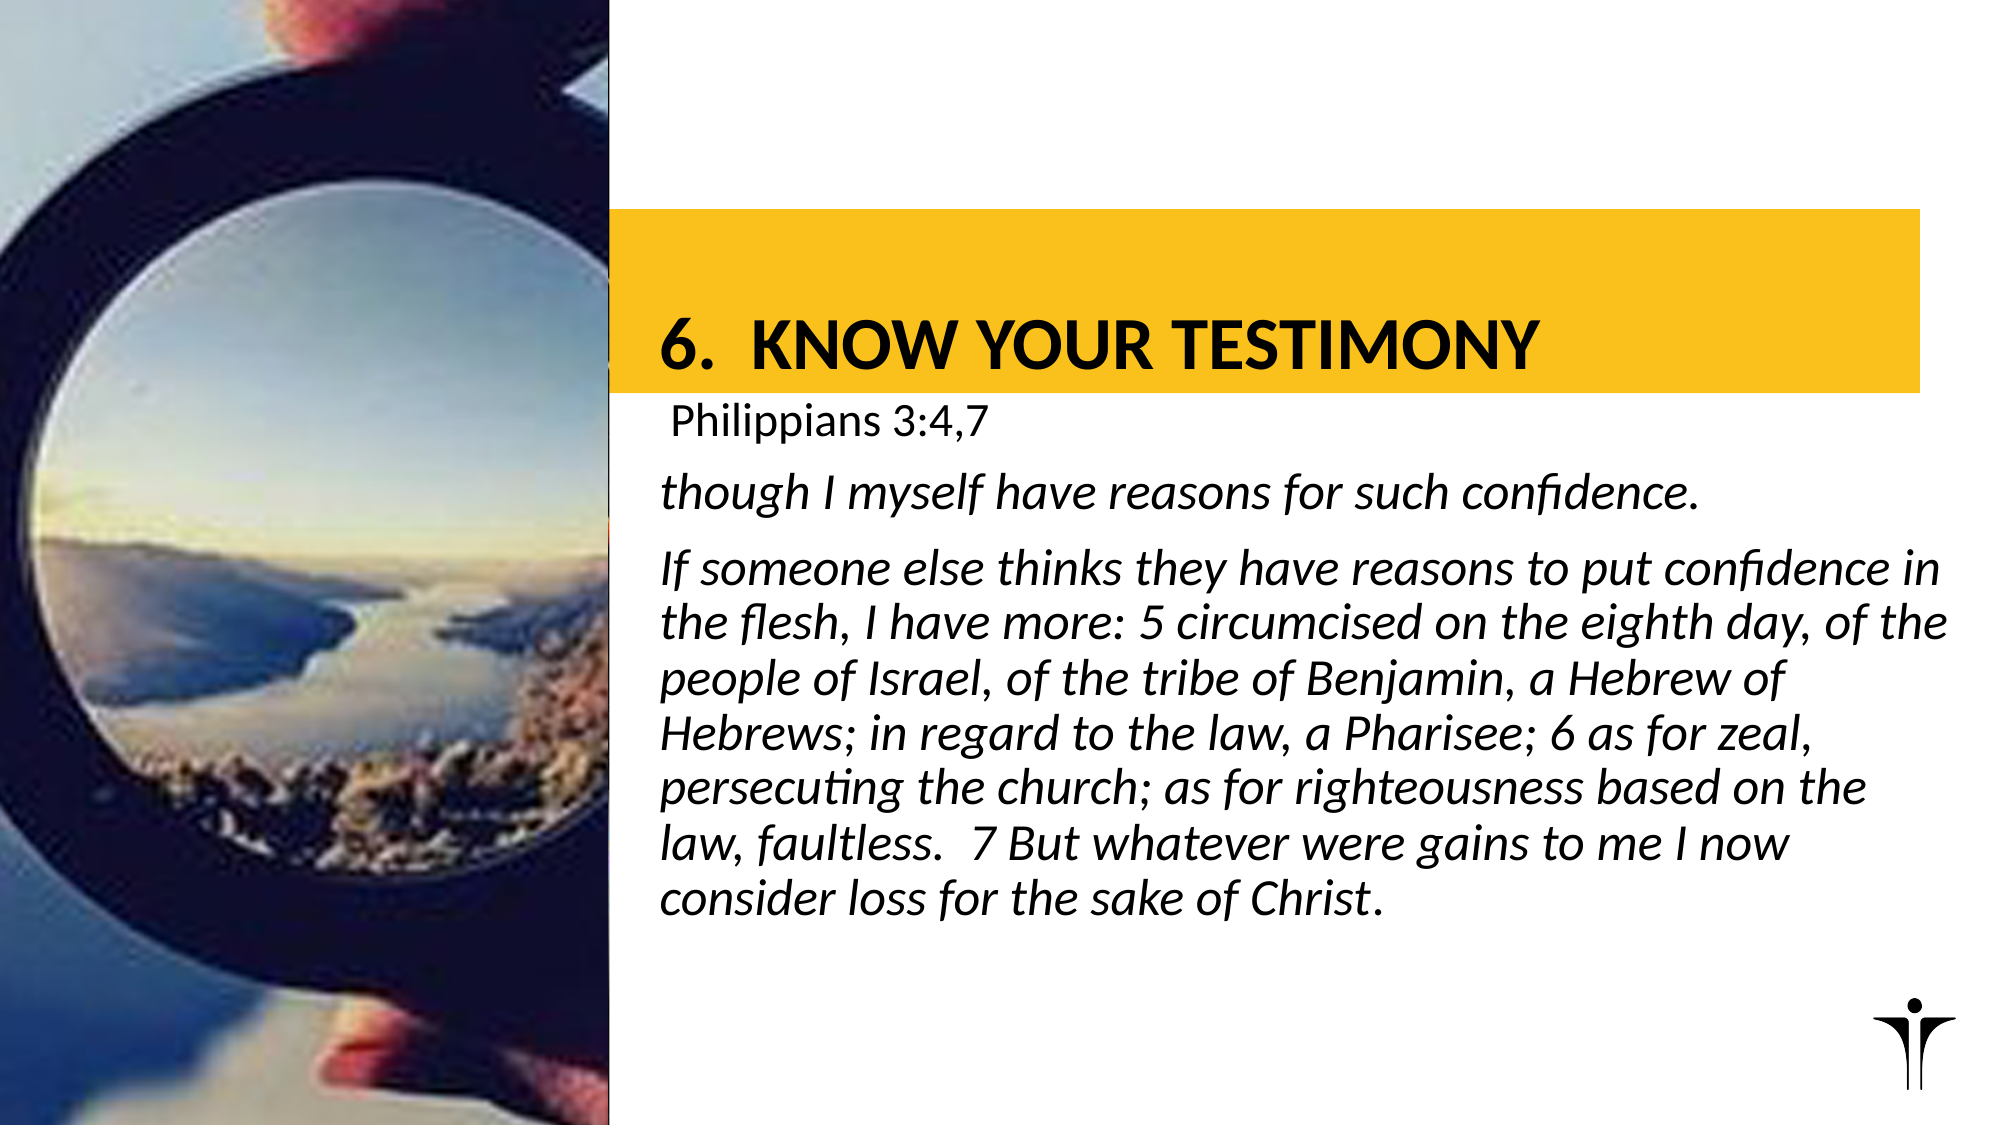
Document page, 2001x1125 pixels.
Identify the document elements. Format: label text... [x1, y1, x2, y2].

text_box 6. KNOW YOUR TESTIMONY Philippians 3:4,7 though I myself have reasons for such confidence. If someone else thinks they have reasons to put confidence in the flesh, I have more: 5 circumcised on the eighth day, of the people of Israel, of the tribe of Benjamin, a Hebrew of Hebrews; in regard to the law, a Pharisee; 6 as for zeal, persecuting the church; as for righteousness based on the law, faultless. 7 But whatever were gains to me I now consider loss for the sake of Christ. [652, 219, 1963, 934]
picture [0, 0, 610, 1125]
picture [1860, 990, 1969, 1099]
text_box [610, 209, 1920, 394]
